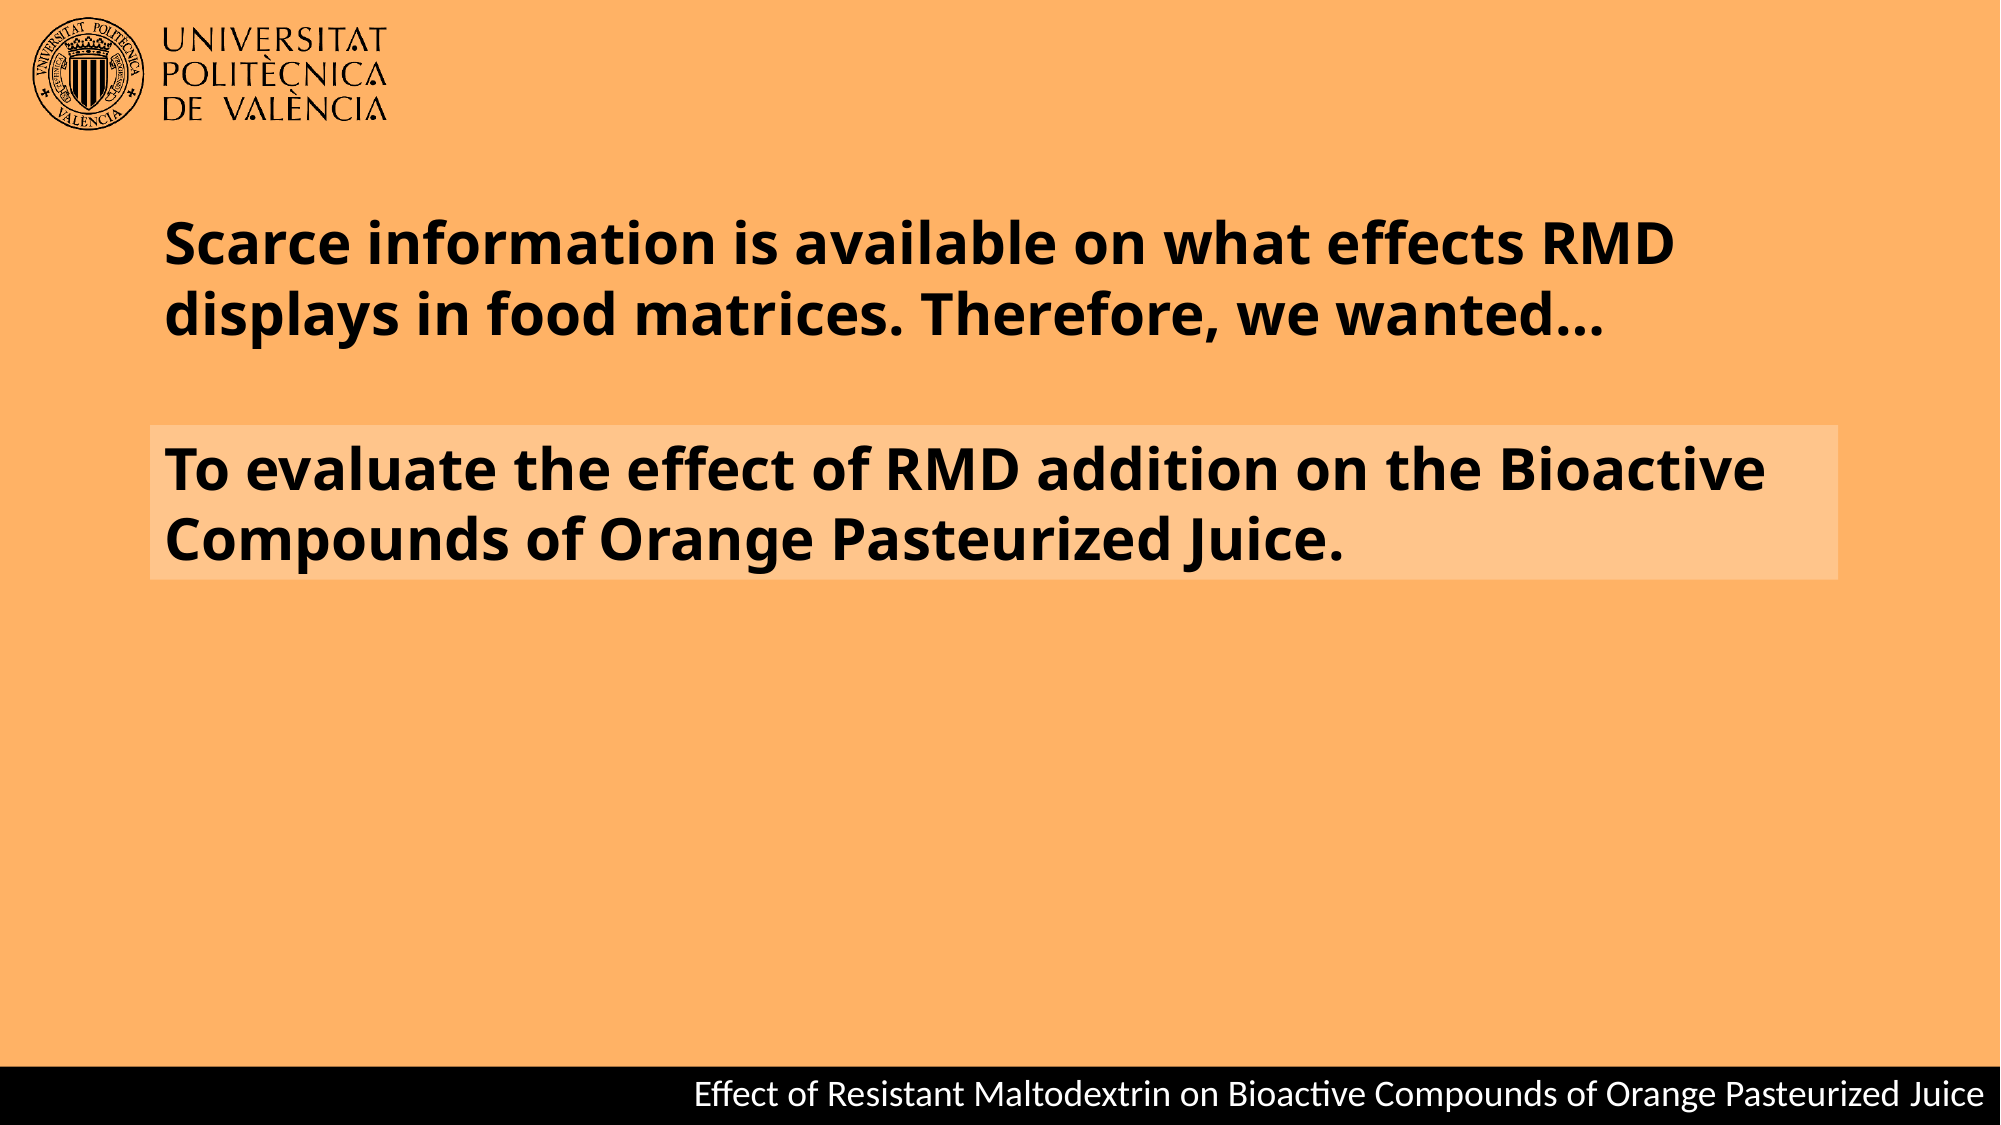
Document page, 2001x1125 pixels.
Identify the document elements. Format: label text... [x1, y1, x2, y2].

text_box To evaluate the effect of RMD addition on the Bioactive Compounds of Orange Pasteurized Juice. [150, 425, 1839, 580]
picture [0, 0, 419, 148]
text_box Scarce information is available on what effects RMD displays in food matrices. Therefore, we wanted… [150, 199, 1839, 354]
subtitle Effect of Resistant Maltodextrin on Bioactive Compounds of Orange Pasteurized Juice [0, 1066, 2000, 1125]
